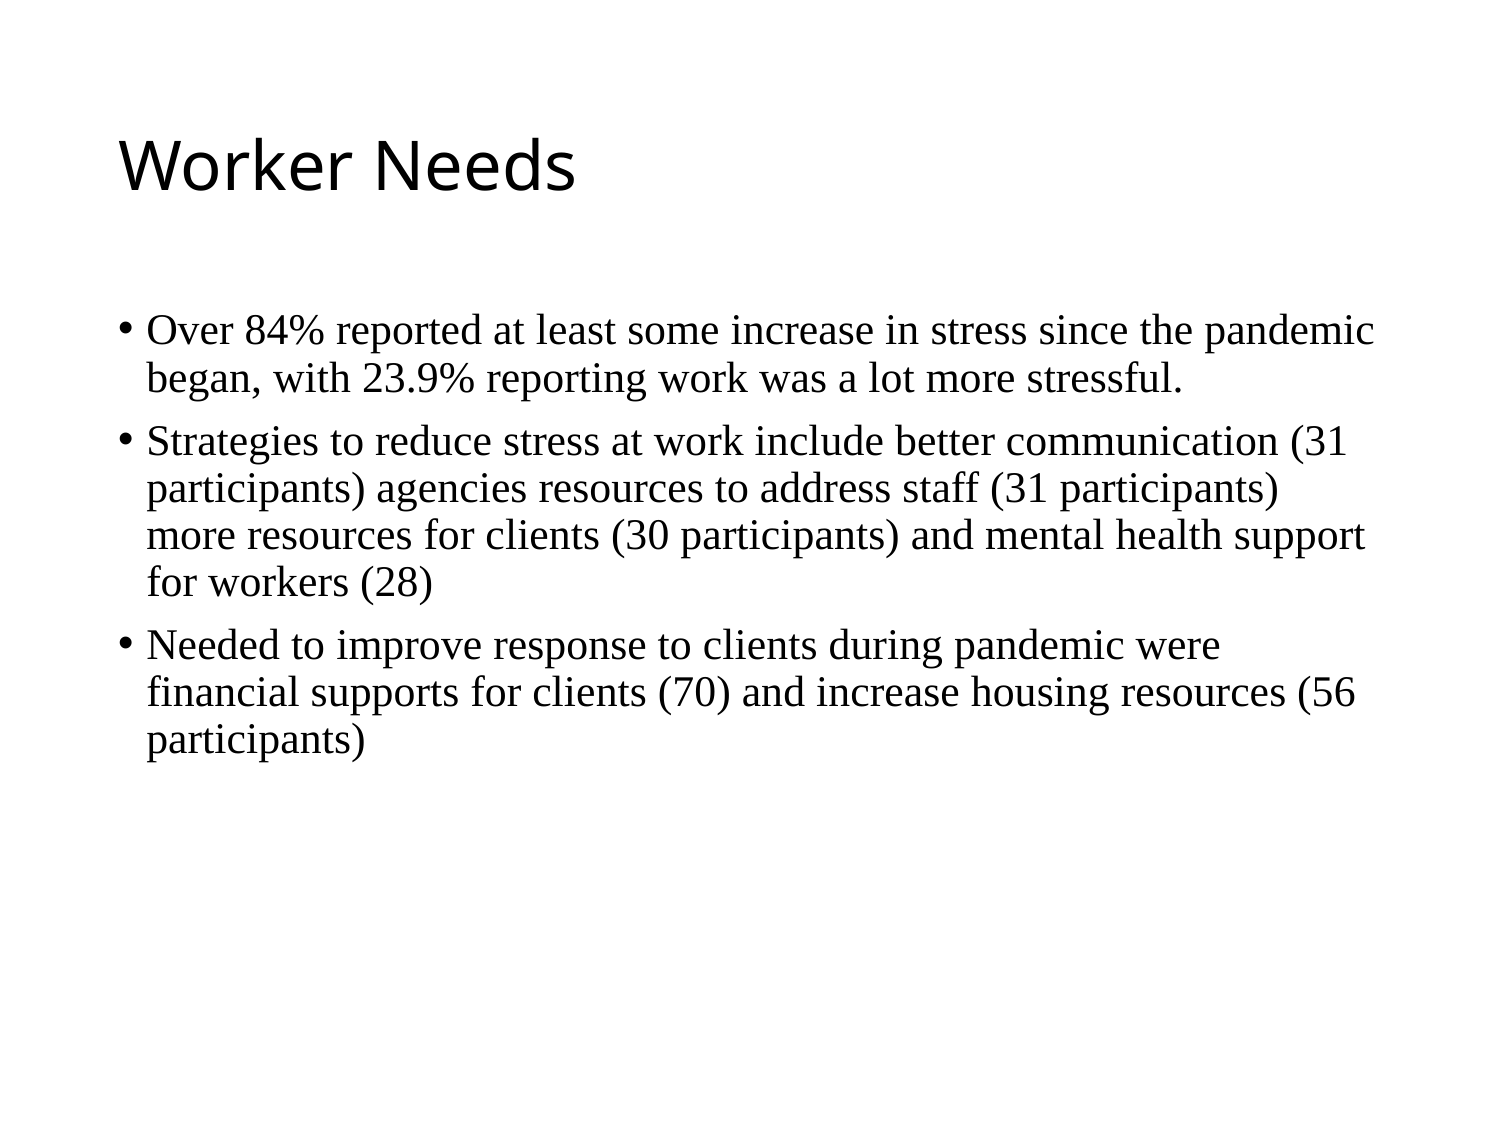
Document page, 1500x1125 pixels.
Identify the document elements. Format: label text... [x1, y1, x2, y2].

title Worker Needs [103, 59, 1397, 278]
list Over 84% reported at least some increase in stress since the pandemic began, with 23.9% reporting work was a lot more stressful. Strategies to reduce stress at work include better communication (31 participants) agencies resources to address staff (31 participants) more resources for clients (30 participants) and mental health support for workers (28) Needed to improve response to clients during pandemic were financial supports for clients (70) and increase housing resources (56 participants) [103, 299, 1397, 1014]
